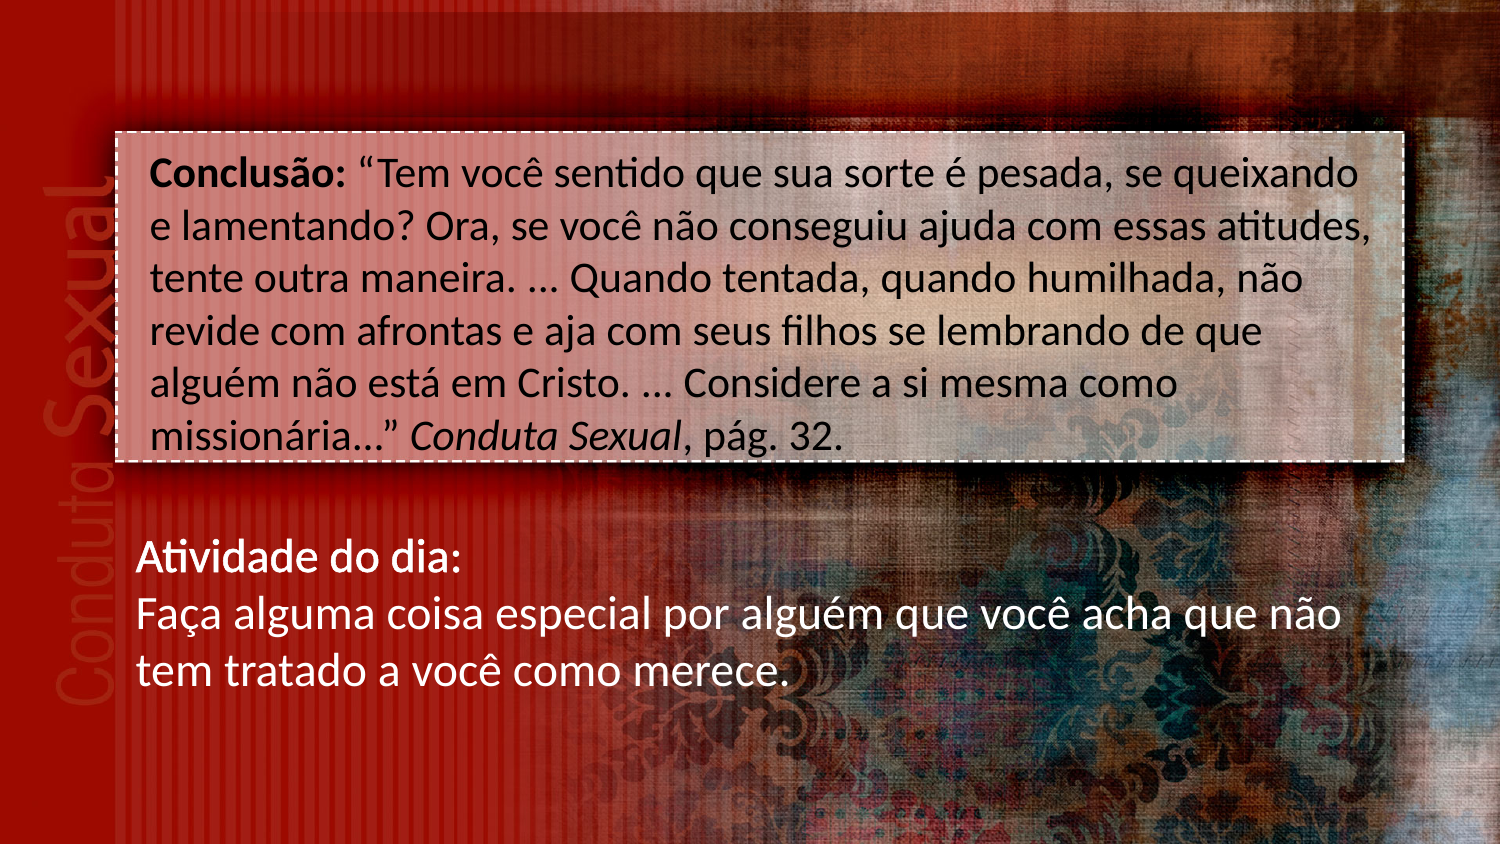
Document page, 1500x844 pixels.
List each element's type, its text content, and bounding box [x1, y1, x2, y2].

text_box Atividade do dia: Faça alguma coisa especial por alguém que você acha que não tem tratado a você como merece. [120, 516, 1386, 704]
picture [0, 0, 1500, 844]
text_box Conclusão: “Tem você sentido que sua sorte é pesada, se queixando e lamentando? Ora, se você não conseguiu ajuda com essas atitudes, tente outra maneira. ... Quando tentada, quando humilhada, não revide com afrontas e aja com seus filhos se lembrando de que alguém não está em Cristo. ... Considere a si mesma como missionária...” Conduta Sexual, pág. 32. [134, 136, 1402, 467]
